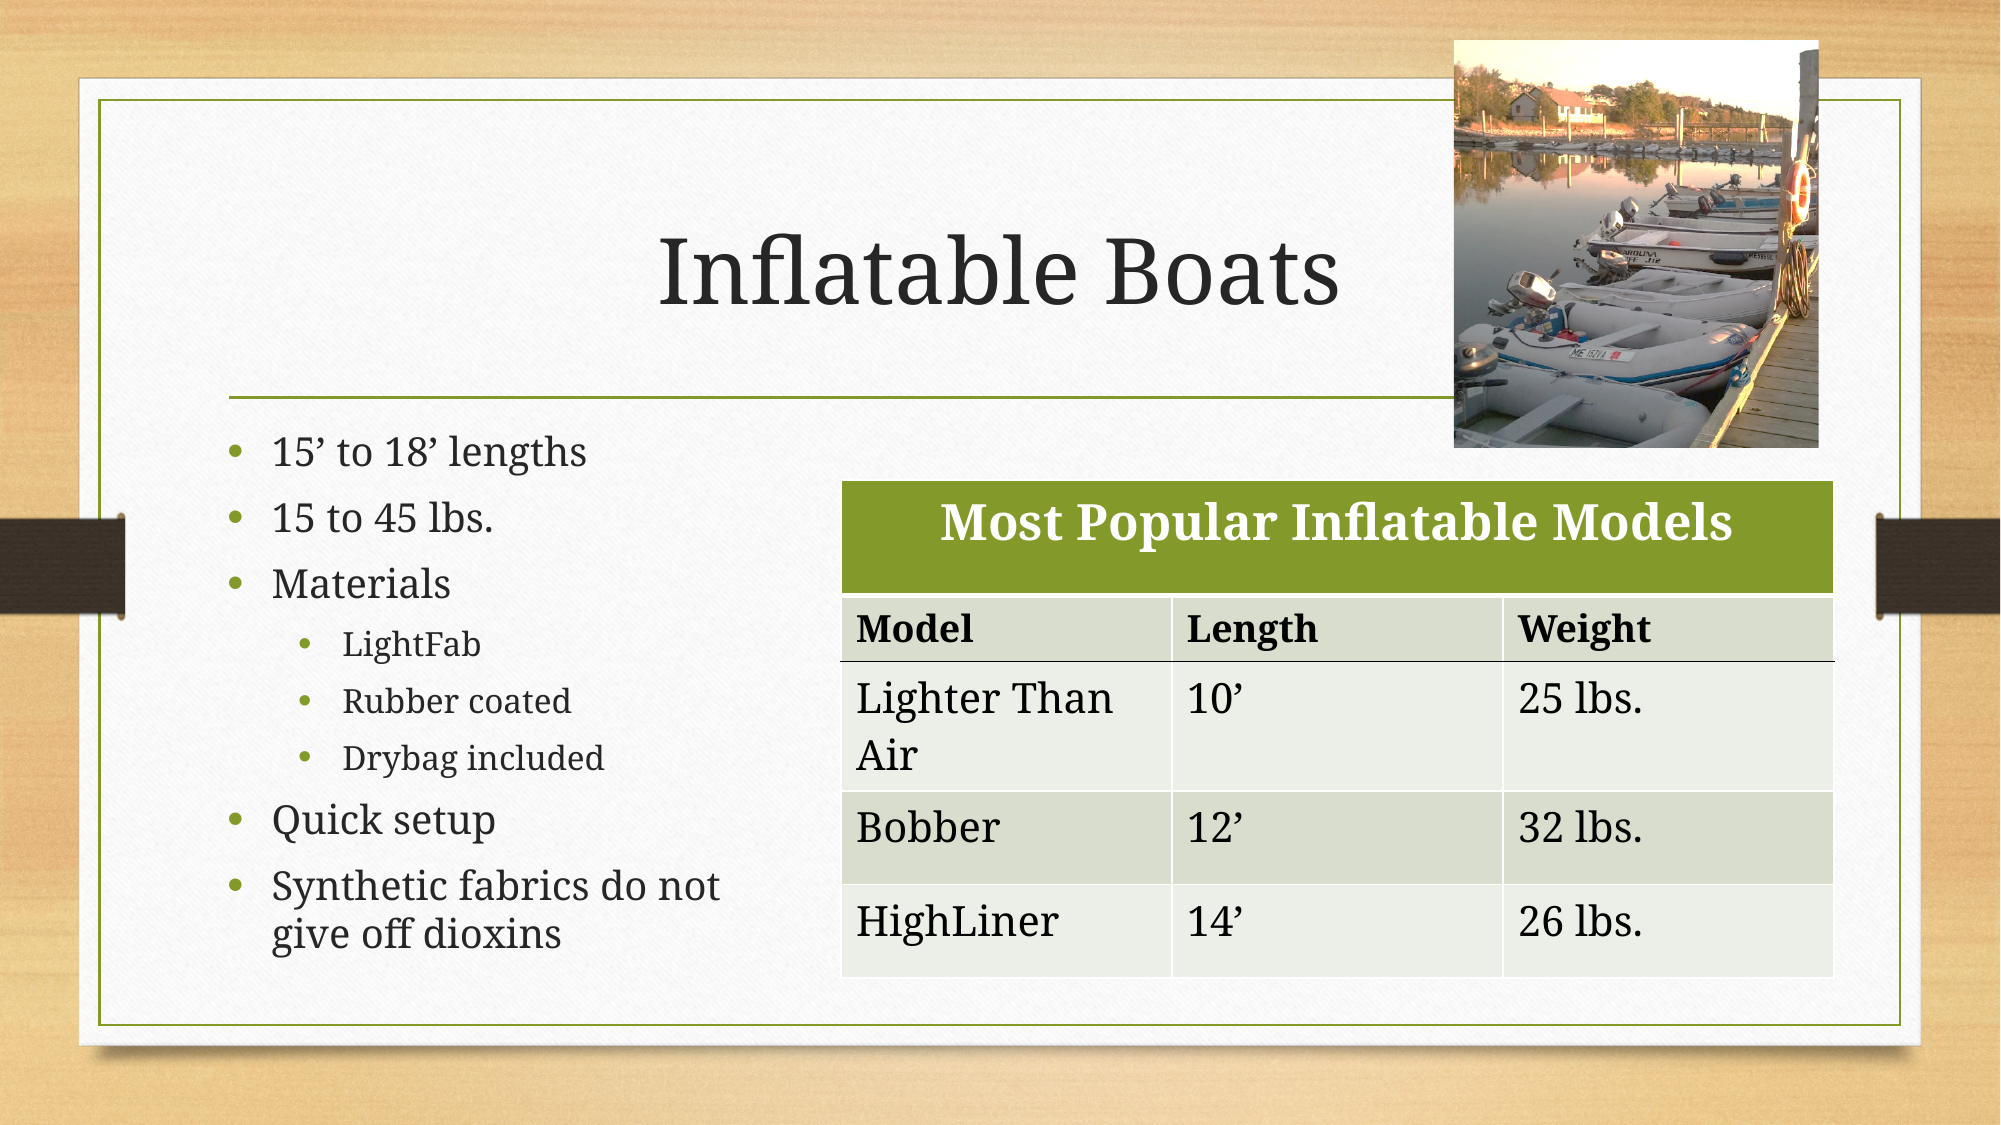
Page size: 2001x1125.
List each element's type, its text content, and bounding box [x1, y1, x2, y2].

table_cell 10’ [1173, 662, 1502, 790]
table_cell 25 lbs. [1504, 662, 1833, 790]
table_cell Lighter Than Air [842, 662, 1171, 790]
table_cell Weight [1504, 598, 1833, 661]
list 15’ to 18’ lengths 15 to 45 lbs. Materials LightFab Rubber coated Drybag included Quick setup Synthetic fabrics do not give off dioxins [212, 419, 1788, 964]
table_cell Length [1173, 598, 1502, 661]
table_cell 14’ [1173, 885, 1502, 977]
table_cell HighLiner [842, 885, 1171, 977]
table_cell 26 lbs. [1504, 885, 1833, 977]
table_cell Model [842, 598, 1171, 661]
table_cell 12’ [1173, 792, 1502, 884]
picture [0, 0, 2001, 1125]
title Inflatable Boats [212, 161, 1453, 375]
table_cell 32 lbs. [1504, 792, 1833, 884]
table_cell Bobber [842, 792, 1171, 884]
table_header Most Popular Inflatable Models [842, 481, 1833, 593]
